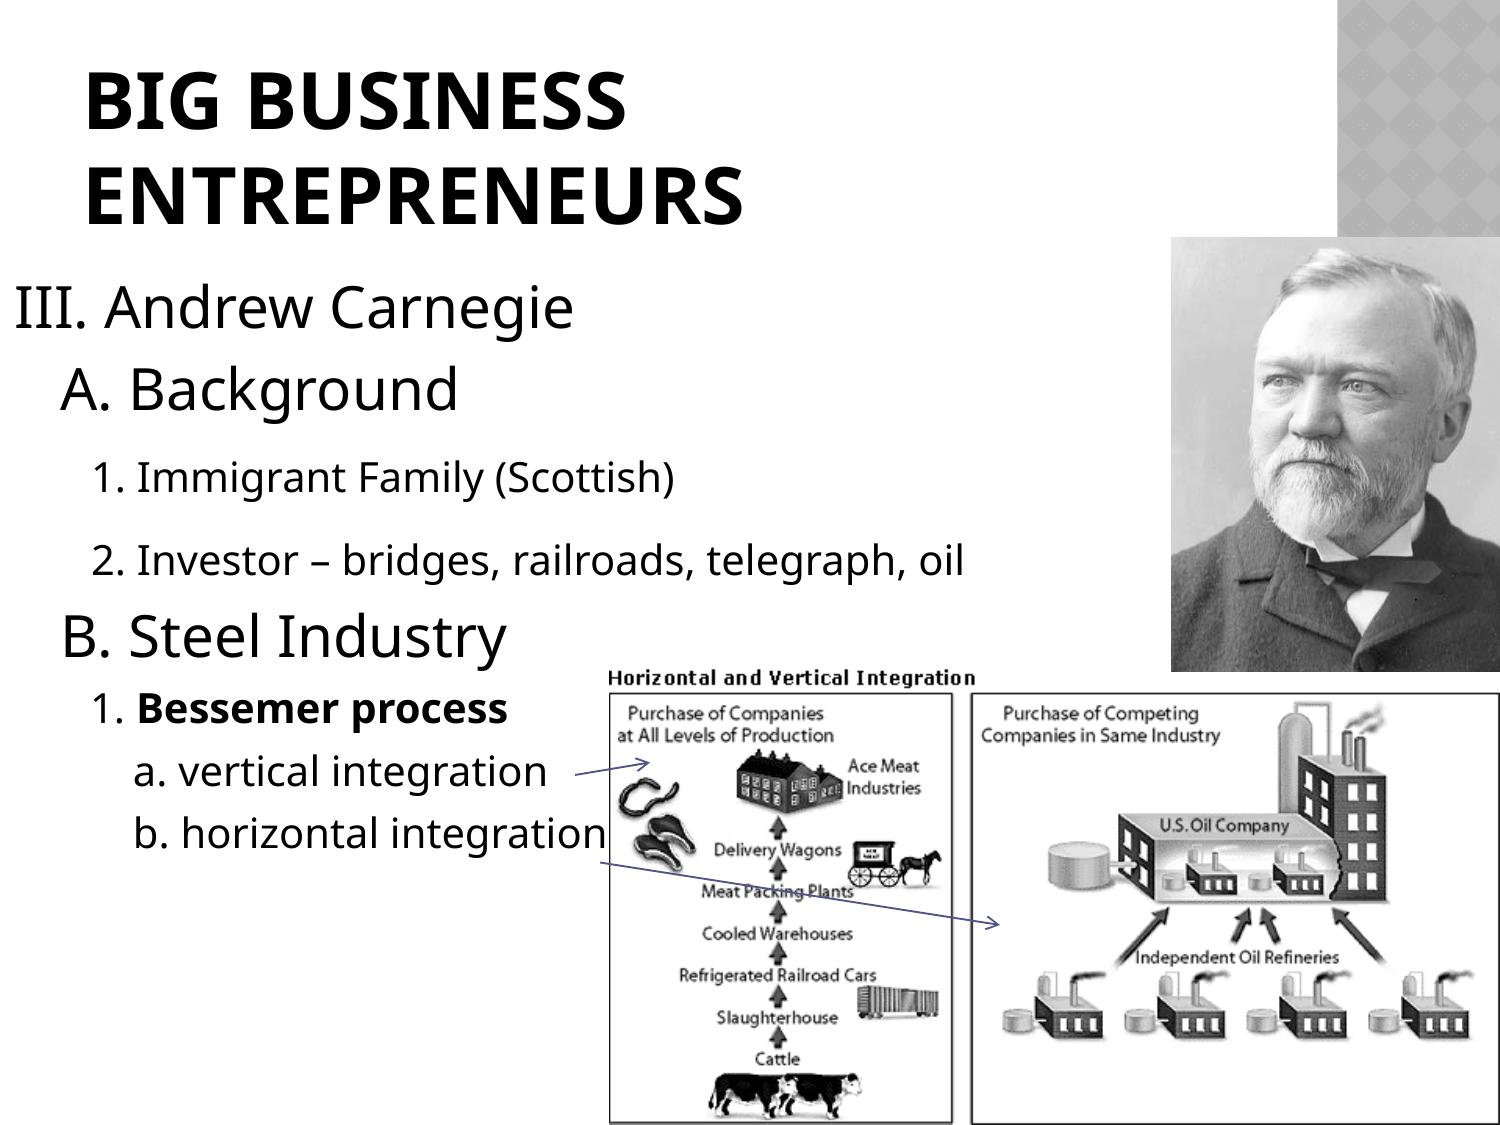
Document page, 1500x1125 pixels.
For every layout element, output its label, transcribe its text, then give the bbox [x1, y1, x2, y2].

title Big Business Entrepreneurs [75, 52, 1263, 240]
picture [608, 668, 1500, 1125]
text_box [574, 762, 651, 776]
picture [1170, 237, 1500, 672]
list III. Andrew Carnegie A. Background 1. Immigrant Family (Scottish) 2. Investor – bridges, railroads, telegraph, oil B. Steel Industry 1. Bessemer process a. vertical integration b. horizontal integration [0, 262, 1025, 1005]
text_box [599, 861, 1001, 926]
